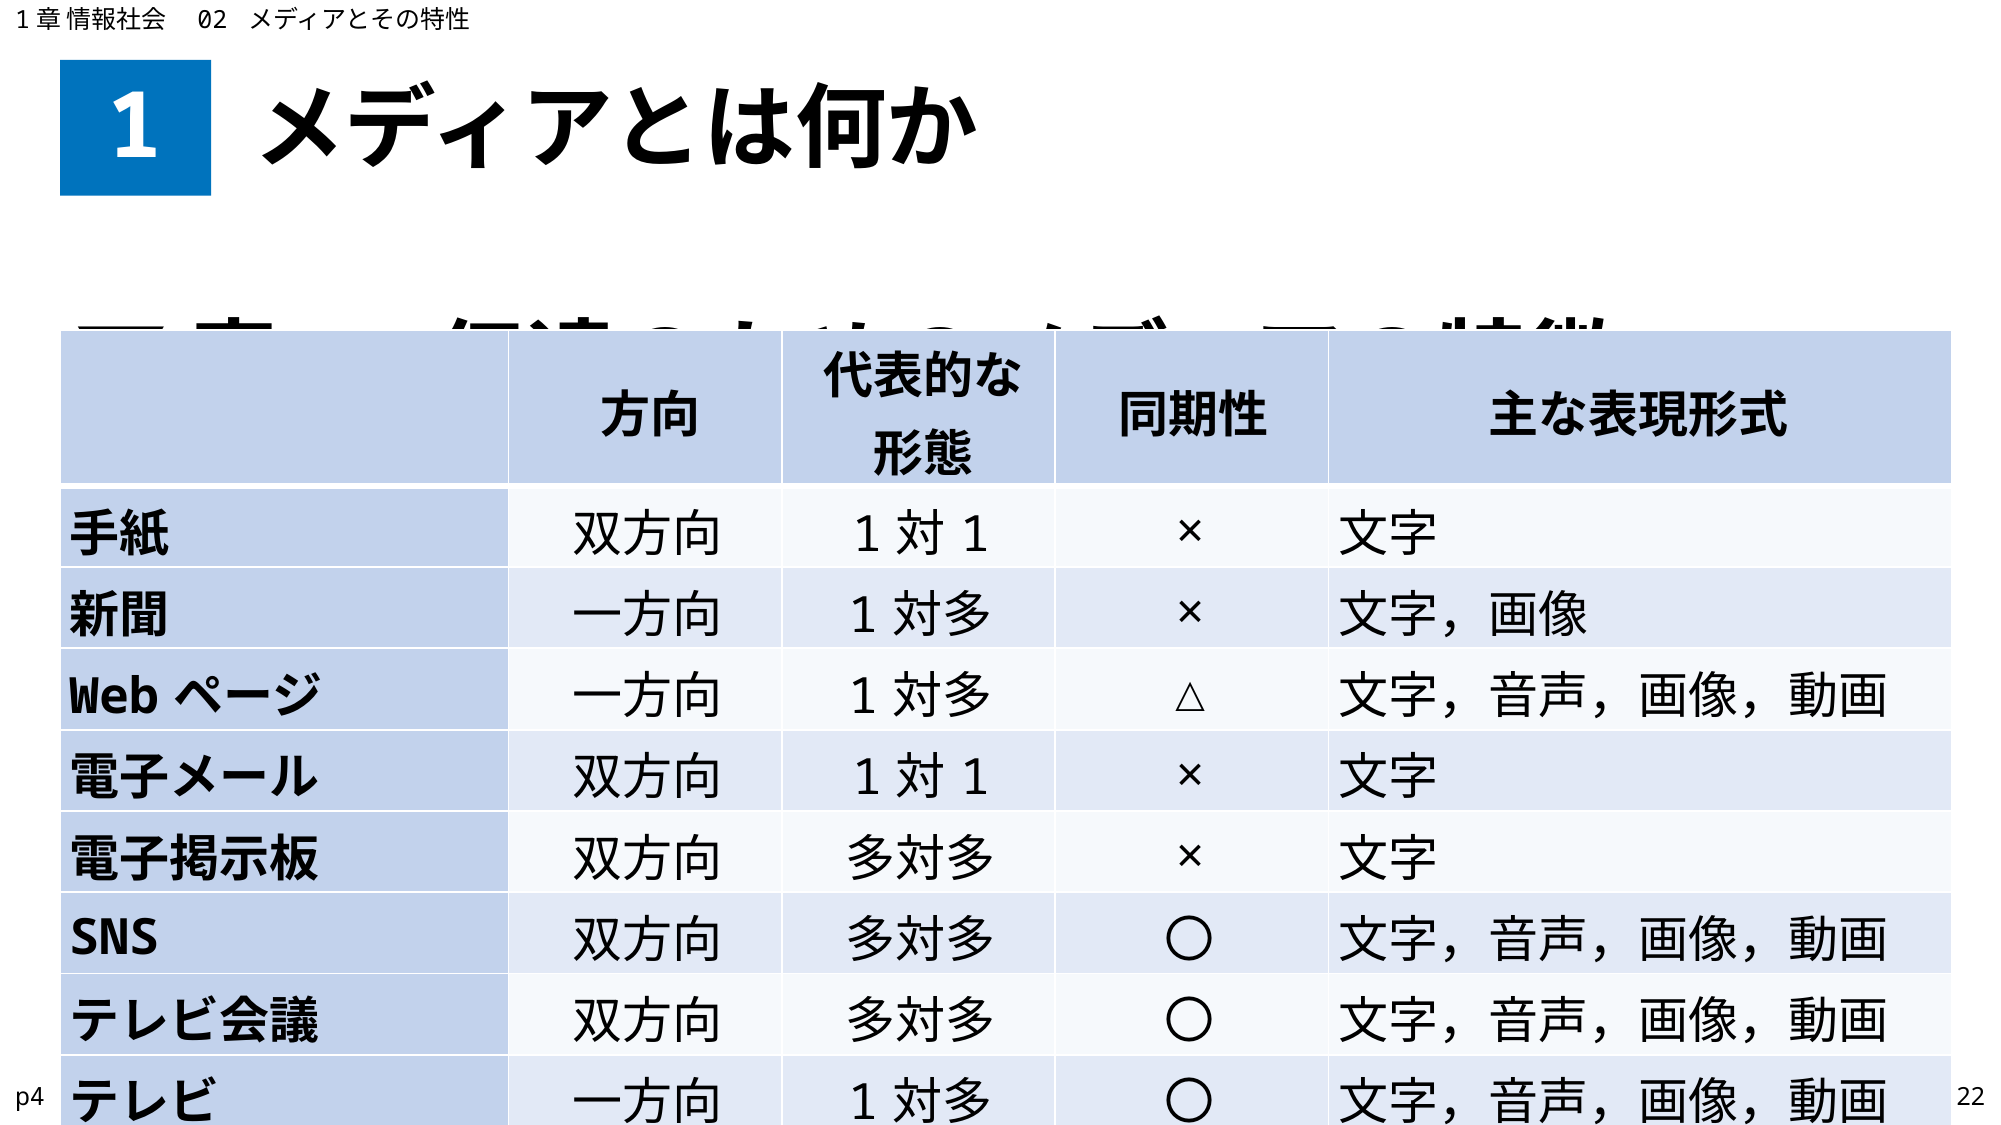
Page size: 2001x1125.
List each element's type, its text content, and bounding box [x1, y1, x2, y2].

table_header 同期性 [1056, 331, 1328, 483]
list メディアとは何か [238, 59, 1985, 202]
table_cell 文字 [1329, 812, 1951, 891]
table_header 代表的な形態 [783, 331, 1054, 483]
table_cell 文字，音声，画像，動画 [1329, 893, 1951, 973]
table_cell 新聞 [61, 568, 508, 647]
table_cell テレビ会議 [61, 974, 508, 1054]
list p4 [0, 1072, 59, 1123]
table_cell 文字，画像 [1329, 568, 1951, 647]
table_cell 双方向 [509, 731, 781, 810]
table_cell △ [1056, 649, 1328, 729]
table_cell 一方向 [509, 1056, 781, 1125]
table_cell × [1056, 568, 1328, 647]
table_cell 1対1 [783, 731, 1054, 810]
table_cell Webページ [61, 649, 508, 729]
table_cell 1対1 [783, 489, 1054, 566]
list ▼表1 伝達のためのメディアの特徴 [60, 239, 1940, 329]
table_cell 1対多 [783, 1056, 1054, 1125]
table_cell 文字 [1329, 489, 1951, 566]
table_cell 〇 [1056, 974, 1328, 1054]
table_cell 多対多 [783, 893, 1054, 973]
table_header [61, 331, 508, 483]
table_cell 〇 [1056, 893, 1328, 973]
table_cell 手紙 [61, 489, 508, 566]
table_cell × [1056, 731, 1328, 810]
table_cell 電子メール [61, 731, 508, 810]
table_cell 文字，音声，画像，動画 [1329, 649, 1951, 729]
table_cell 電子掲示板 [61, 812, 508, 891]
table_cell × [1056, 489, 1328, 566]
table_cell 双方向 [509, 812, 781, 891]
table_header 方向 [509, 331, 781, 483]
table_cell 双方向 [509, 489, 781, 566]
table_cell 多対多 [783, 974, 1054, 1054]
title 1 [60, 59, 212, 196]
table_cell 一方向 [509, 568, 781, 647]
table_header 主な表現形式 [1329, 331, 1951, 483]
table_cell 多対多 [783, 812, 1054, 891]
table_cell テレビ [61, 1056, 508, 1125]
slide_number 22 [1953, 1072, 2000, 1123]
table_cell 1対多 [783, 568, 1054, 647]
table_cell 双方向 [509, 893, 781, 973]
table_cell SNS [61, 893, 508, 973]
table_cell 文字，音声，画像，動画 [1329, 974, 1951, 1054]
list 1章 情報社会 02 メディアとその特性 [0, 0, 1438, 42]
table_cell 文字，音声，画像，動画 [1329, 1056, 1951, 1125]
table_cell 1対多 [783, 649, 1054, 729]
table_cell 〇 [1056, 1056, 1328, 1125]
table_cell 双方向 [509, 974, 781, 1054]
table_cell × [1056, 812, 1328, 891]
table_cell 文字 [1329, 731, 1951, 810]
table_cell 一方向 [509, 649, 781, 729]
